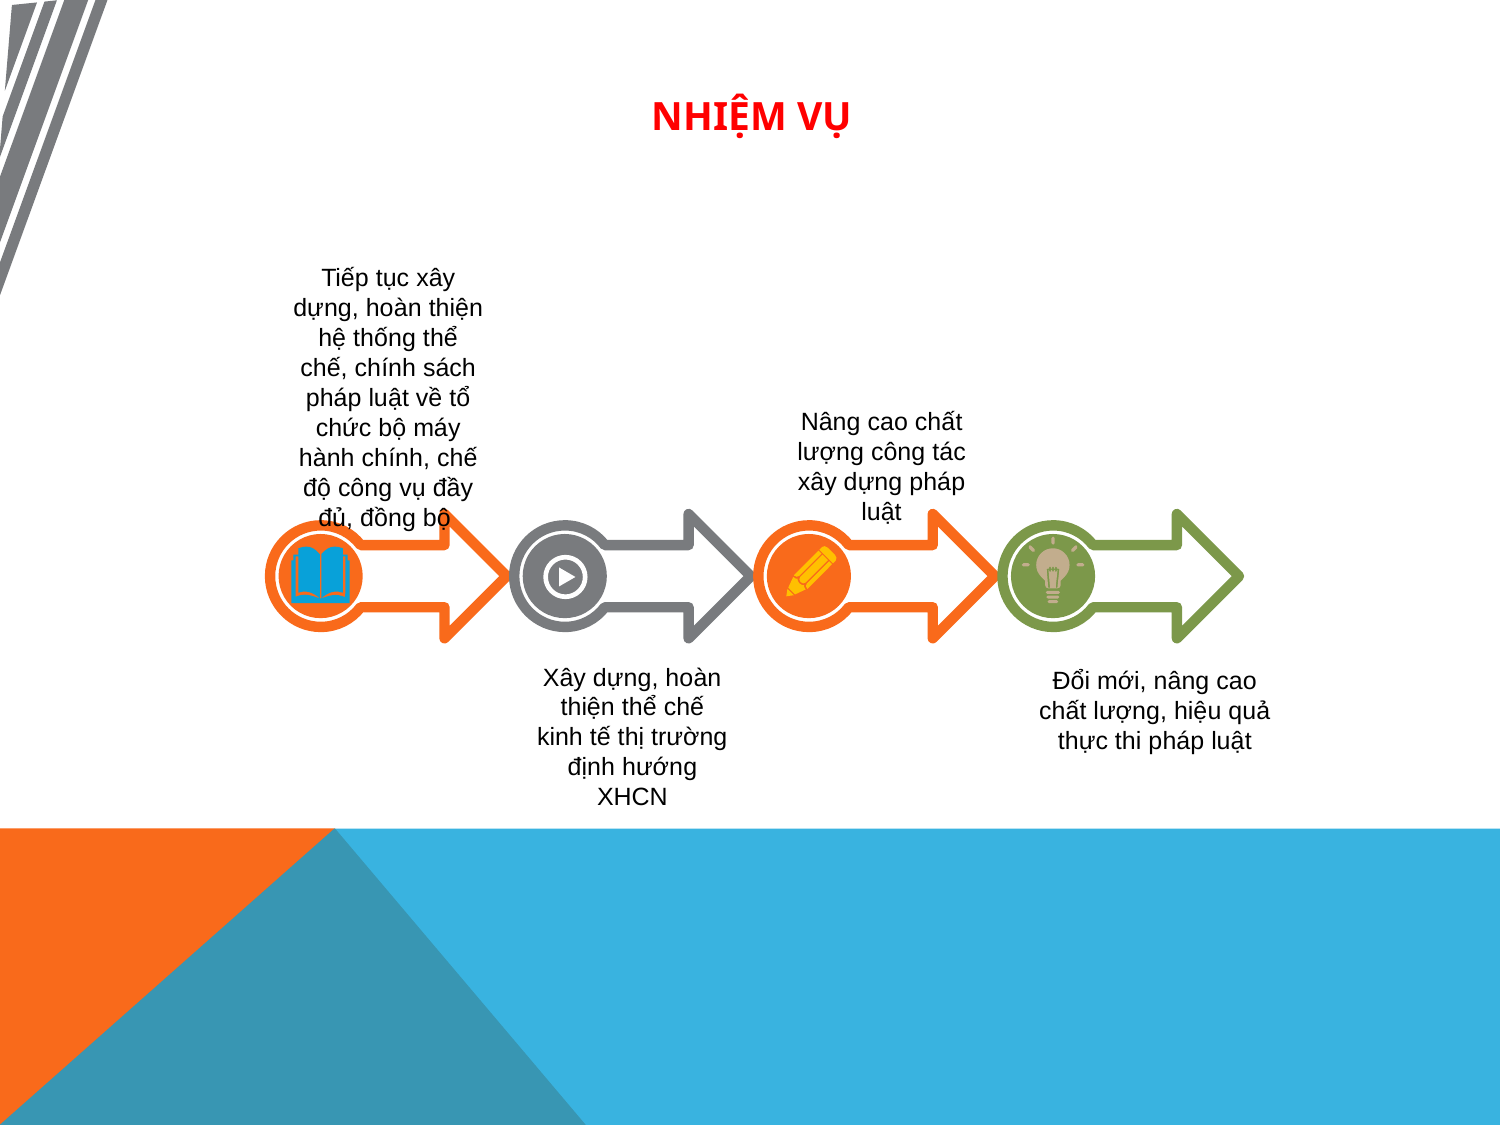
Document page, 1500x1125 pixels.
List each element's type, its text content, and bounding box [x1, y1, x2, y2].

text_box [1002, 513, 1240, 639]
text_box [520, 619, 745, 821]
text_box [269, 513, 507, 639]
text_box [276, 220, 501, 566]
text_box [1022, 623, 1288, 764]
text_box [758, 543, 996, 639]
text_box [759, 363, 1003, 535]
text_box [513, 513, 752, 639]
list NHIỆM VỤ [39, 55, 1464, 175]
